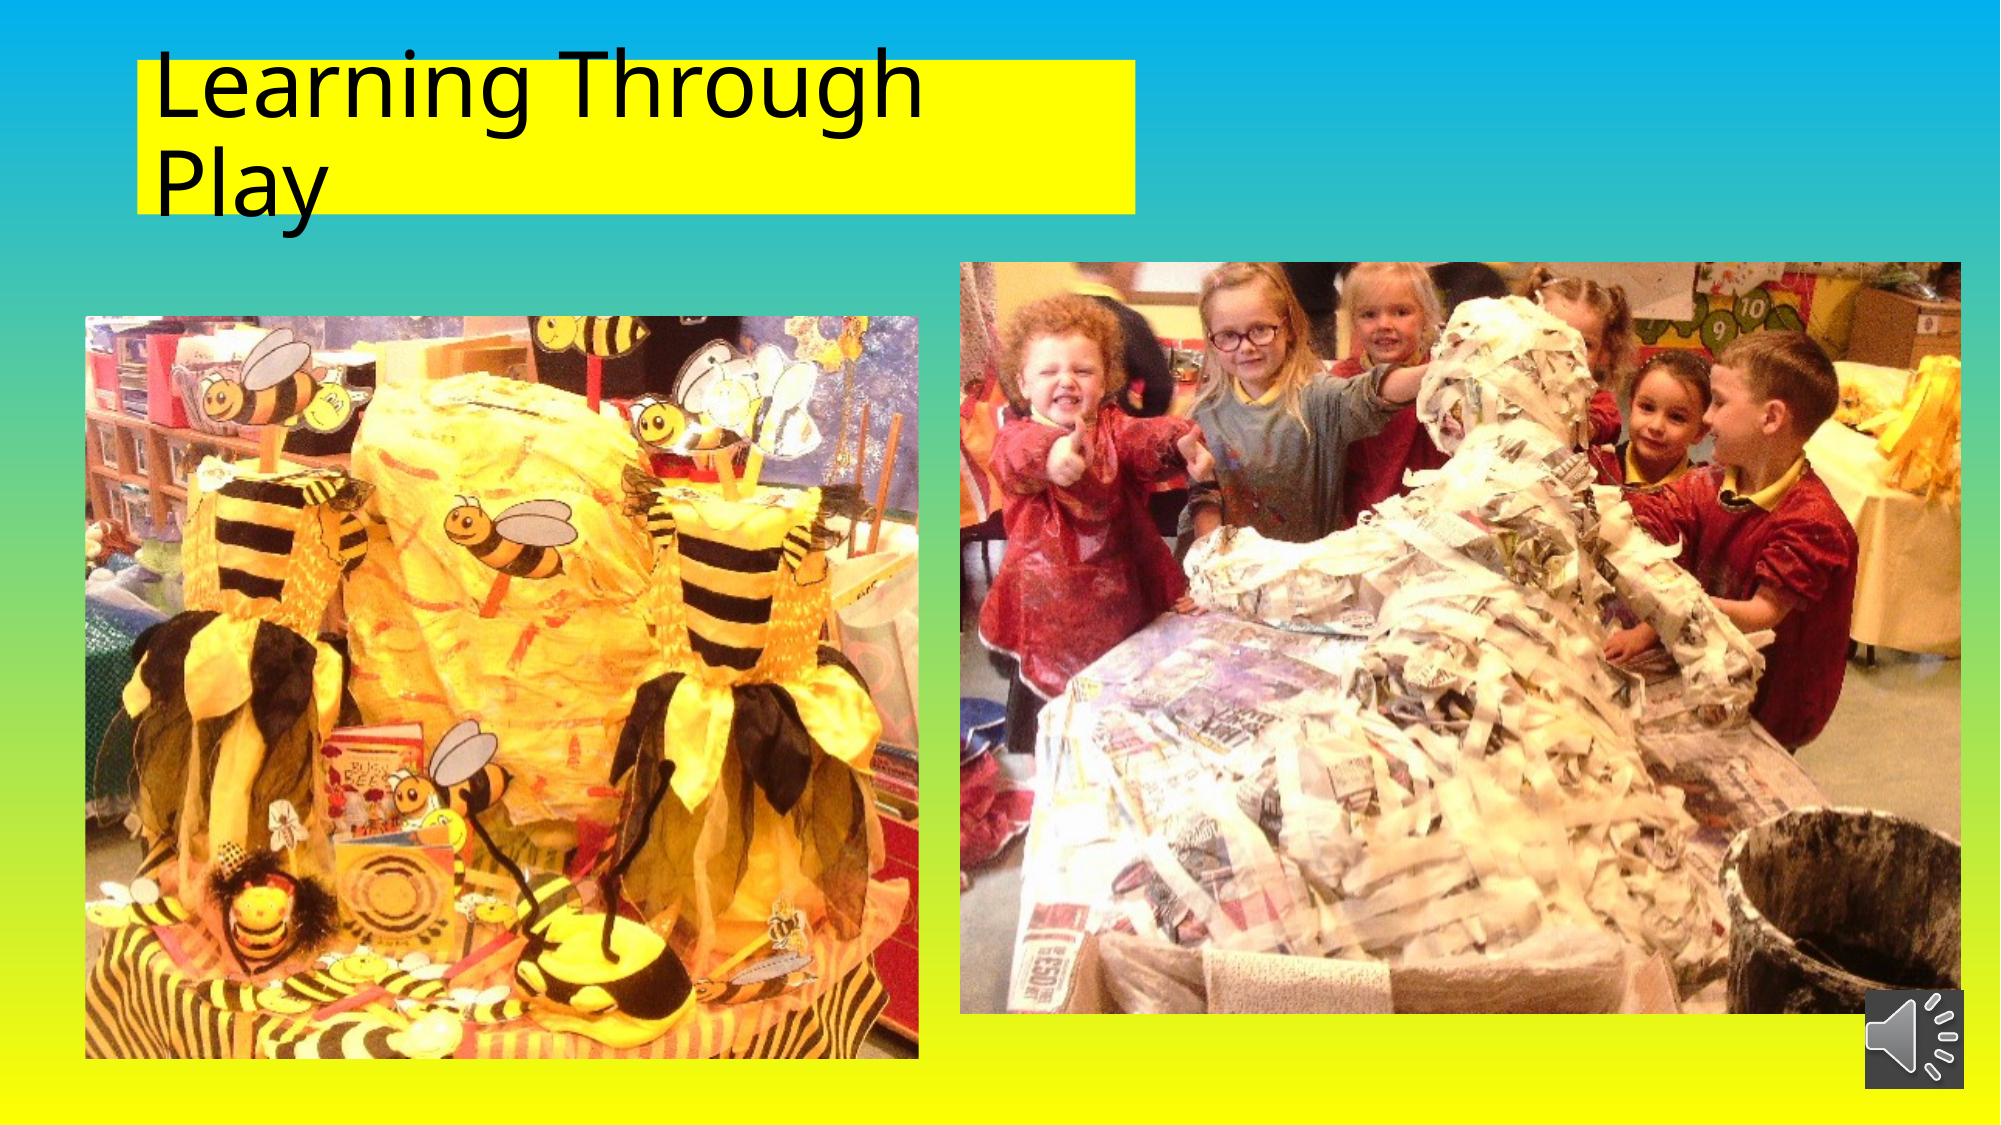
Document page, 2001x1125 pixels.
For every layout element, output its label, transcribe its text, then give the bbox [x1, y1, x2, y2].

picture [407, 51, 413, 59]
picture [960, 262, 1965, 1090]
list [85, 316, 919, 1059]
title Learning Through Play [137, 59, 1136, 215]
picture [879, 49, 885, 59]
picture [618, 49, 624, 59]
picture [560, 53, 607, 59]
